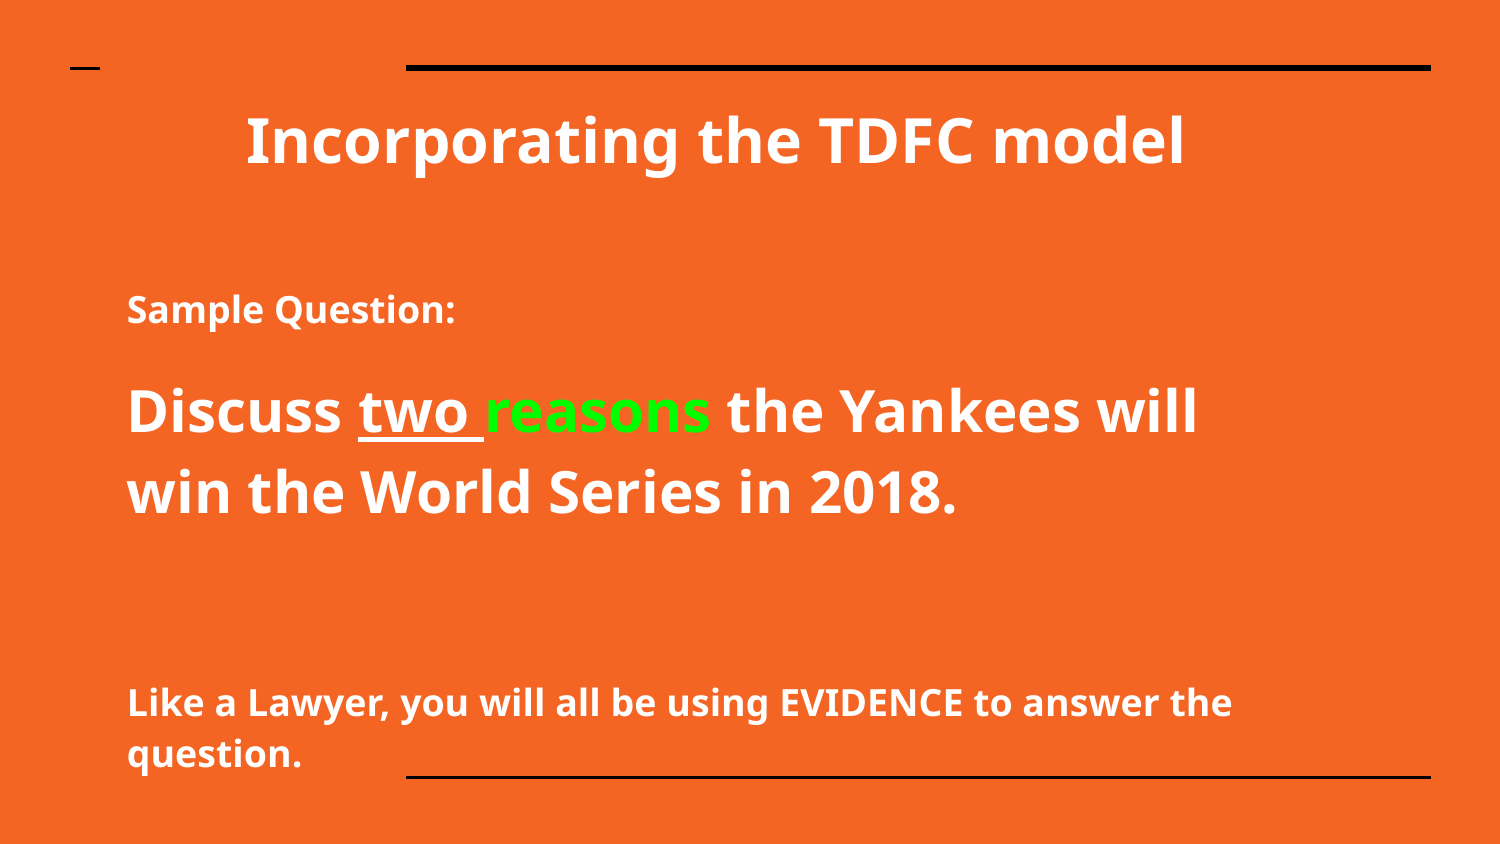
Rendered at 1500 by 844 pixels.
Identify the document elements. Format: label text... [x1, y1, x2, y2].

title Incorporating the TDFC model [231, 85, 1269, 191]
list Sample Question: Discuss two reasons the Yankees will win the World Series in 2018. Like a Lawyer, you will all be using EVIDENCE to answer the question. [111, 263, 1294, 757]
